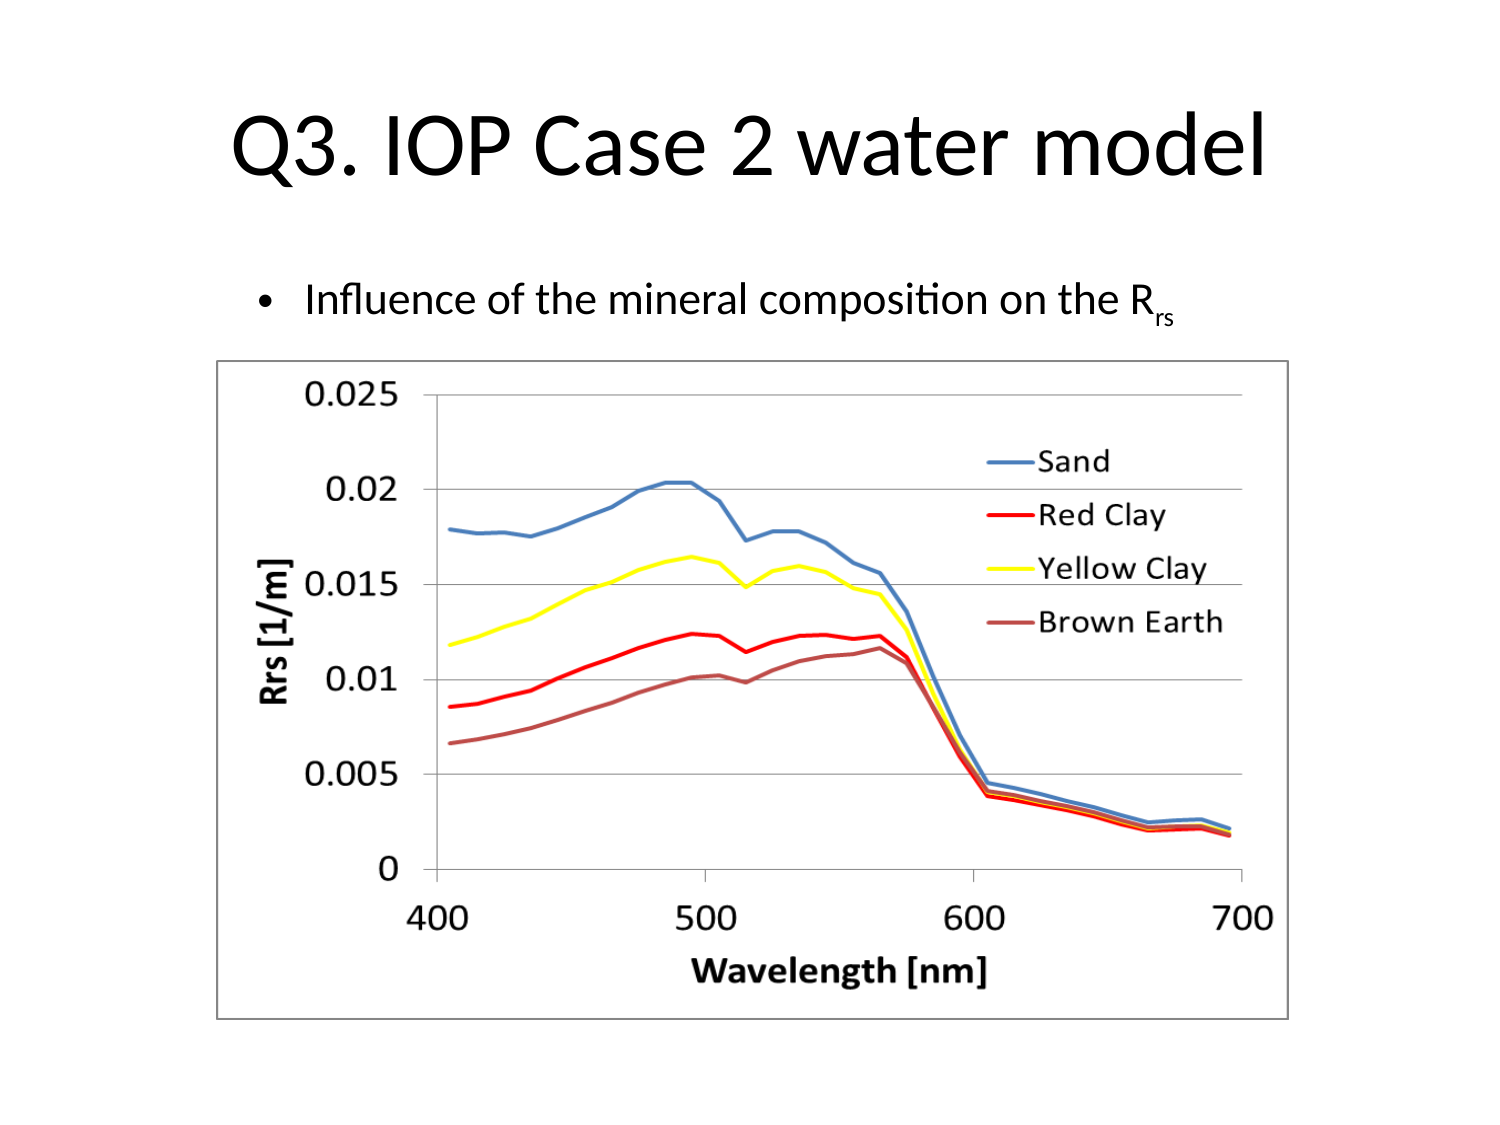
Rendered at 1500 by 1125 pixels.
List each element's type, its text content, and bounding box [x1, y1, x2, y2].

picture [215, 360, 1290, 1020]
text_box Influence of the mineral composition on the Rrs [242, 261, 1425, 339]
title Q3. IOP Case 2 water model [75, 45, 1425, 233]
